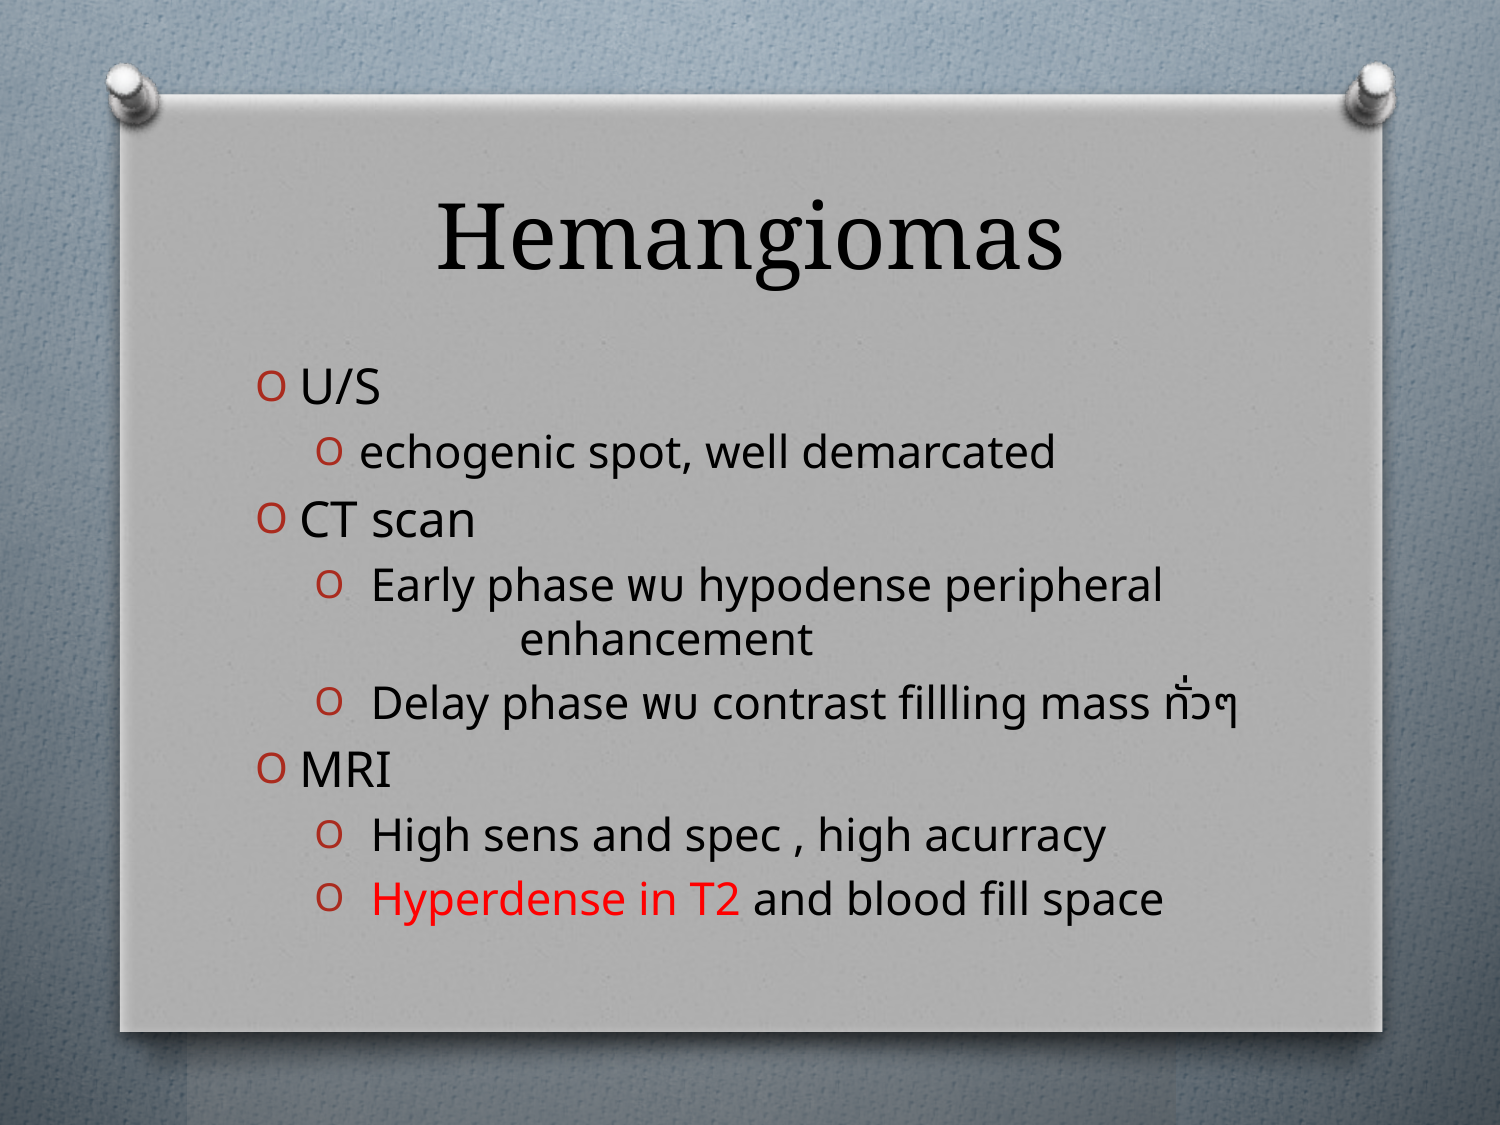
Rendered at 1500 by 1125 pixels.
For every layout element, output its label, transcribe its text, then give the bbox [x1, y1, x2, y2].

title Hemangiomas [179, 134, 1323, 332]
list U/S echogenic spot, well demarcated CT scan Early phase พบ hypodense peripheral enhancement Delay phase พบ contrast fillling mass ทั่วๆ MRI High sens and spec , high acurracy Hyperdense in T2 and blood fill space [240, 347, 1257, 939]
picture [76, 30, 198, 153]
picture [1317, 36, 1439, 156]
